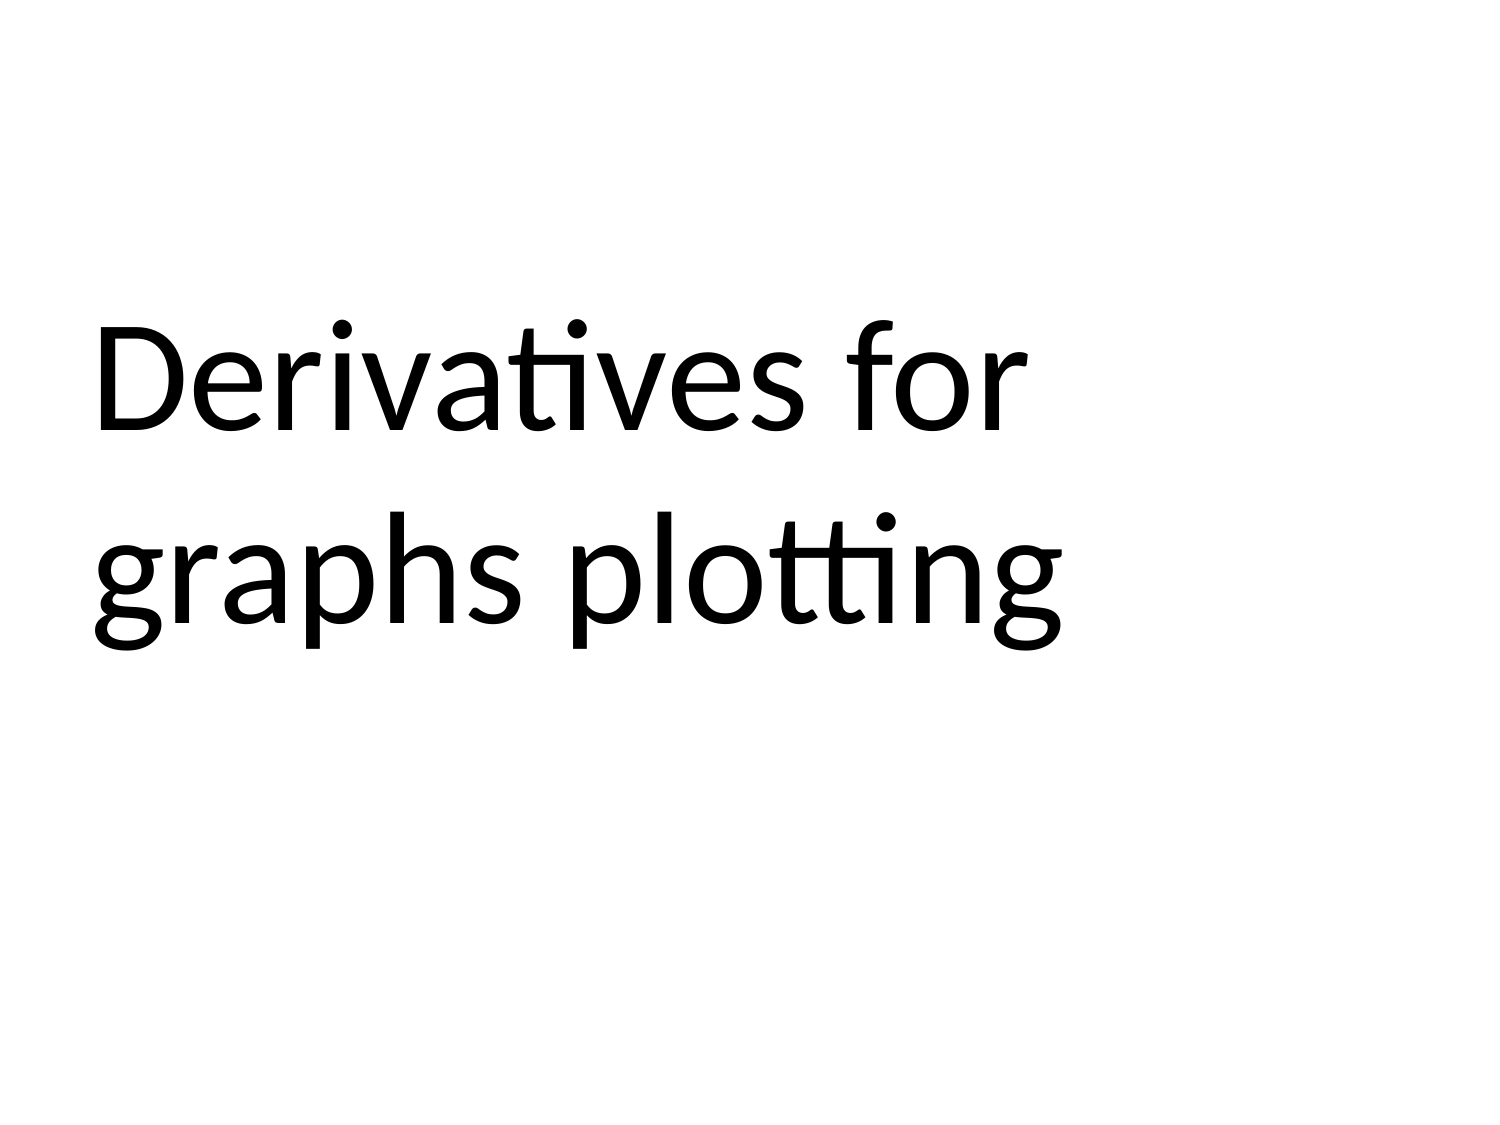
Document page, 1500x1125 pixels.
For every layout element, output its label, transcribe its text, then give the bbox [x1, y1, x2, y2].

list Derivatives for graphs plotting [75, 262, 1425, 1005]
